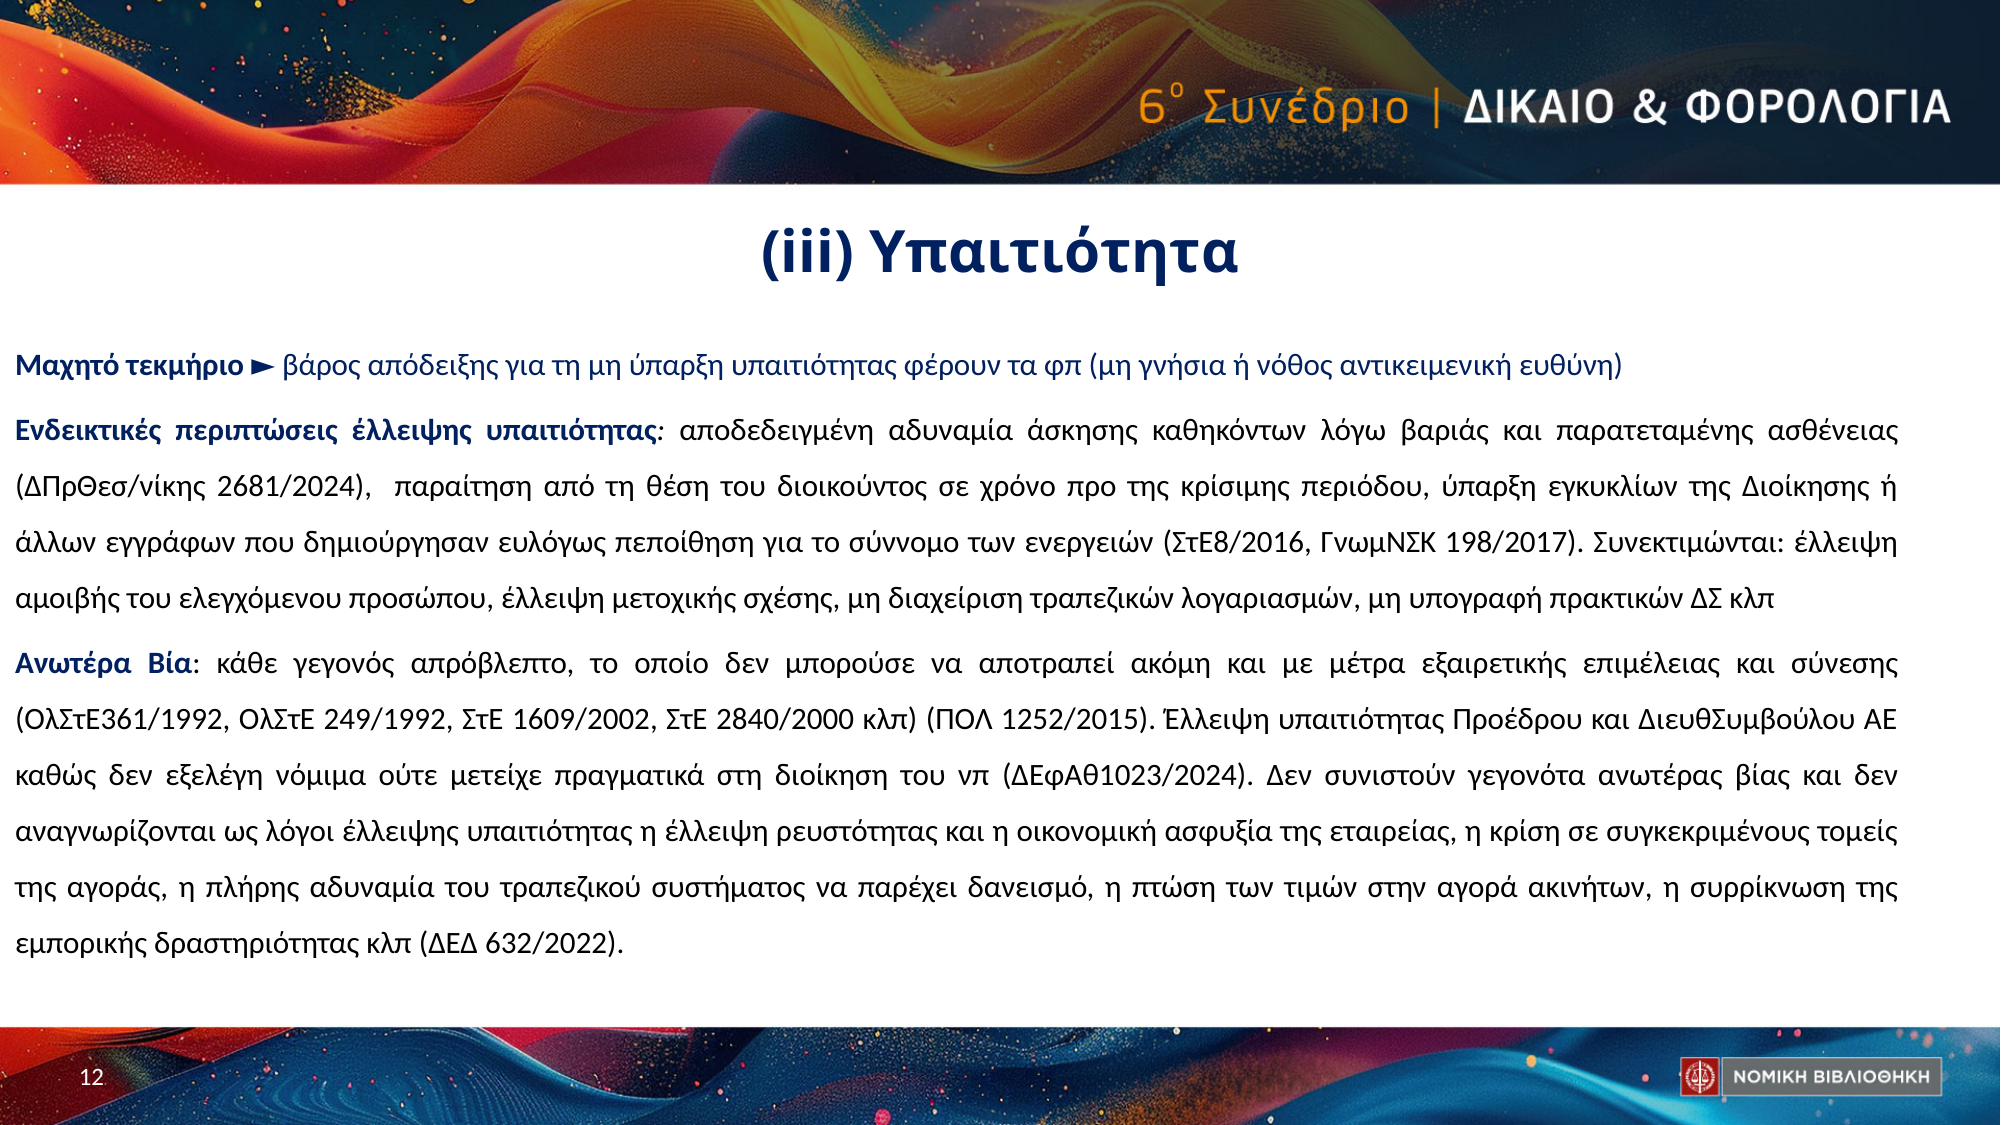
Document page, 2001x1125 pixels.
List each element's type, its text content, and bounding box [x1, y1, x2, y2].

list Μαχητό τεκμήριο ► βάρος απόδειξης για τη μη ύπαρξη υπαιτιότητας φέρουν τα φπ (μη γνήσια ή νόθος αντικειμενική ευθύνη) Ενδεικτικές περιπτώσεις έλλειψης υπαιτιότητας: αποδεδειγμένη αδυναμία άσκησης καθηκόντων λόγω βαριάς και παρατεταμένης ασθένειας (ΔΠρΘεσ/νίκης 2681/2024), παραίτηση από τη θέση του διοικούντος σε χρόνο προ της κρίσιμης περιόδου, ύπαρξη εγκυκλίων της Διοίκησης ή άλλων εγγράφων που δημιούργησαν ευλόγως πεποίθηση για το σύννομο των ενεργειών (ΣτΕ8/2016, ΓνωμΝΣΚ 198/2017). Συνεκτιμώνται: έλλειψη αμοιβής του ελεγχόμενου προσώπου, έλλειψη μετοχικής σχέσης, μη διαχείριση τραπεζικών λογαριασμών, μη υπογραφή πρακτικών ΔΣ κλπ Ανωτέρα Βία: κάθε γεγονός απρόβλεπτο, το οποίο δεν μπορούσε να αποτραπεί ακόμη και με μέτρα εξαιρετικής επιμέλειας και σύνεσης (ΟλΣτΕ361/1992, ΟλΣτΕ 249/1992, ΣτΕ 1609/2002, ΣτΕ 2840/2000 κλπ) (ΠΟΛ 1252/2015). Έλλειψη υπαιτιότητας Προέδρου και ΔιευθΣυμβούλου ΑΕ καθώς δεν εξελέγη νόμιμα ούτε μετείχε πραγματικά στη διοίκηση του νπ (ΔΕφΑθ1023/2024). Δεν συνιστούν γεγονότα ανωτέρας βίας και δεν αναγνωρίζονται ως λόγοι έλλειψης υπαιτιότητας η έλλειψη ρευστότητας και η οικονομική ασφυξία της εταιρείας, η κρίση σε συγκεκριμένους τομείς της αγοράς, η πλήρης αδυναμία του τραπεζικού συστήματος να παρέχει δανεισμό, η πτώση των τιμών στην αγορά ακινήτων, η συρρίκνωση της εμπορικής δραστηριότητας κλπ (ΔΕΔ 632/2022). [0, 318, 1914, 1022]
title (iii) Υπαιτιότητα [137, 167, 1863, 318]
picture [0, 0, 2000, 1125]
slide_number 12 [0, 1045, 120, 1105]
